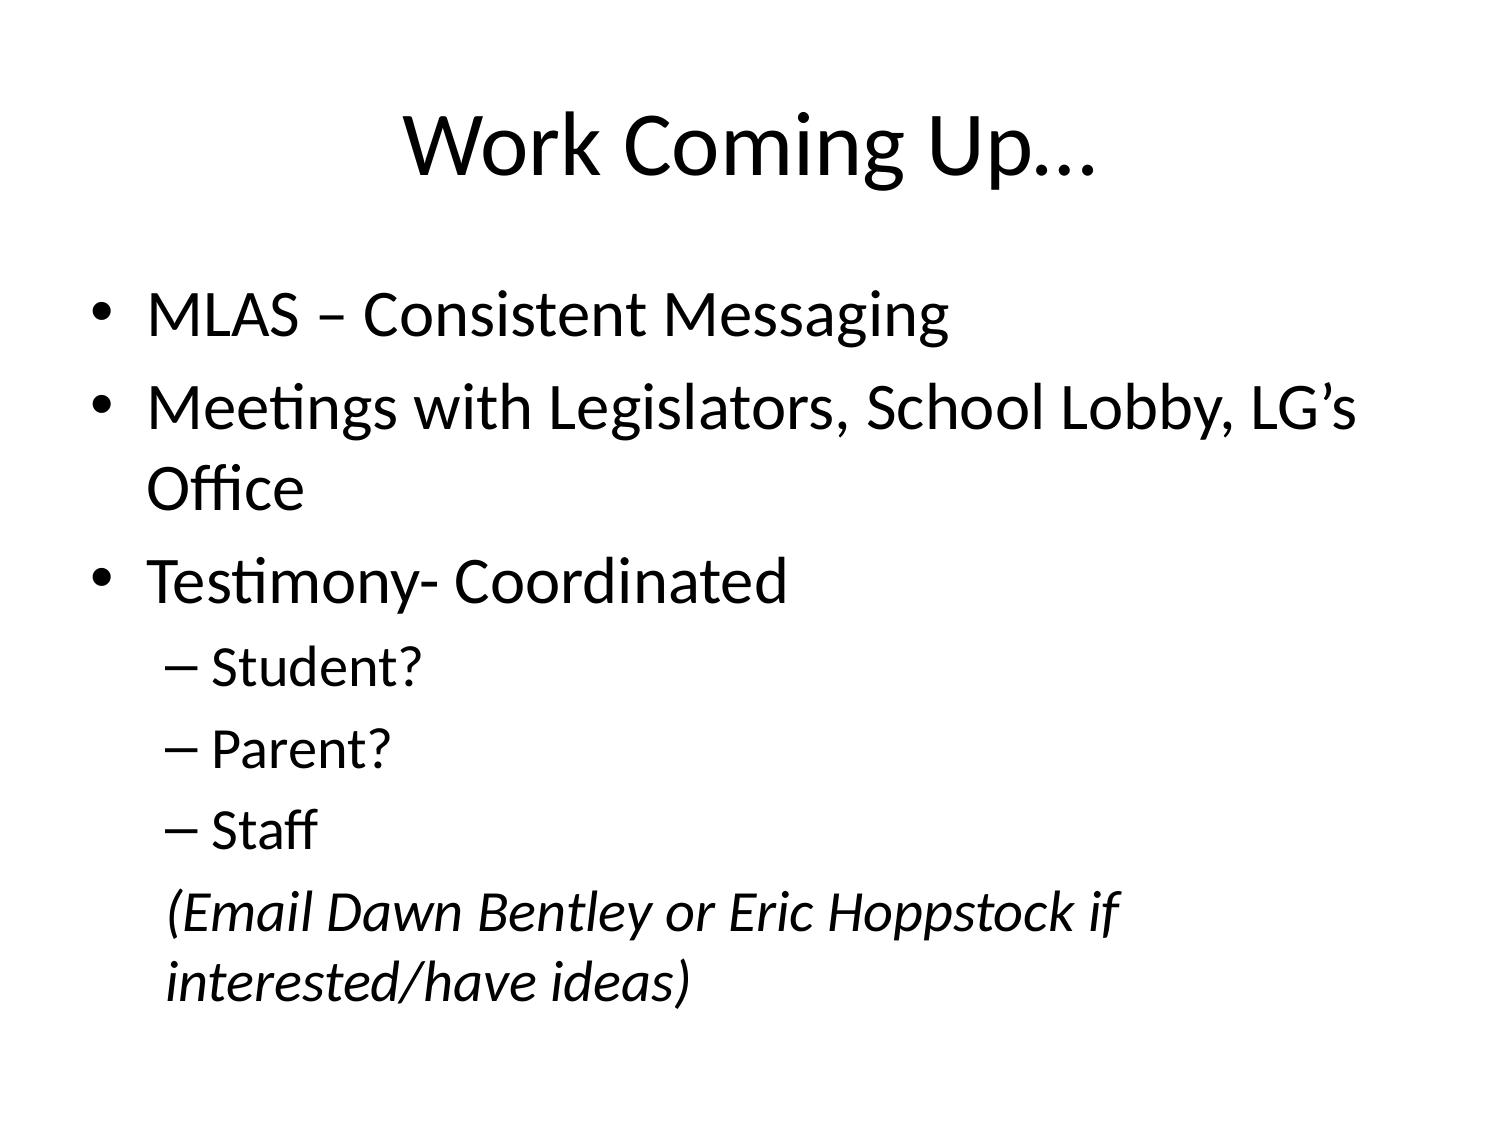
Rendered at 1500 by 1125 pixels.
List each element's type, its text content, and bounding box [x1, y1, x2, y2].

list MLAS – Consistent Messaging Meetings with Legislators, School Lobby, LG’s Office Testimony- Coordinated Student? Parent? Staff (Email Dawn Bentley or Eric Hoppstock if interested/have ideas) [75, 262, 1425, 1058]
title Work Coming Up… [75, 45, 1425, 233]
